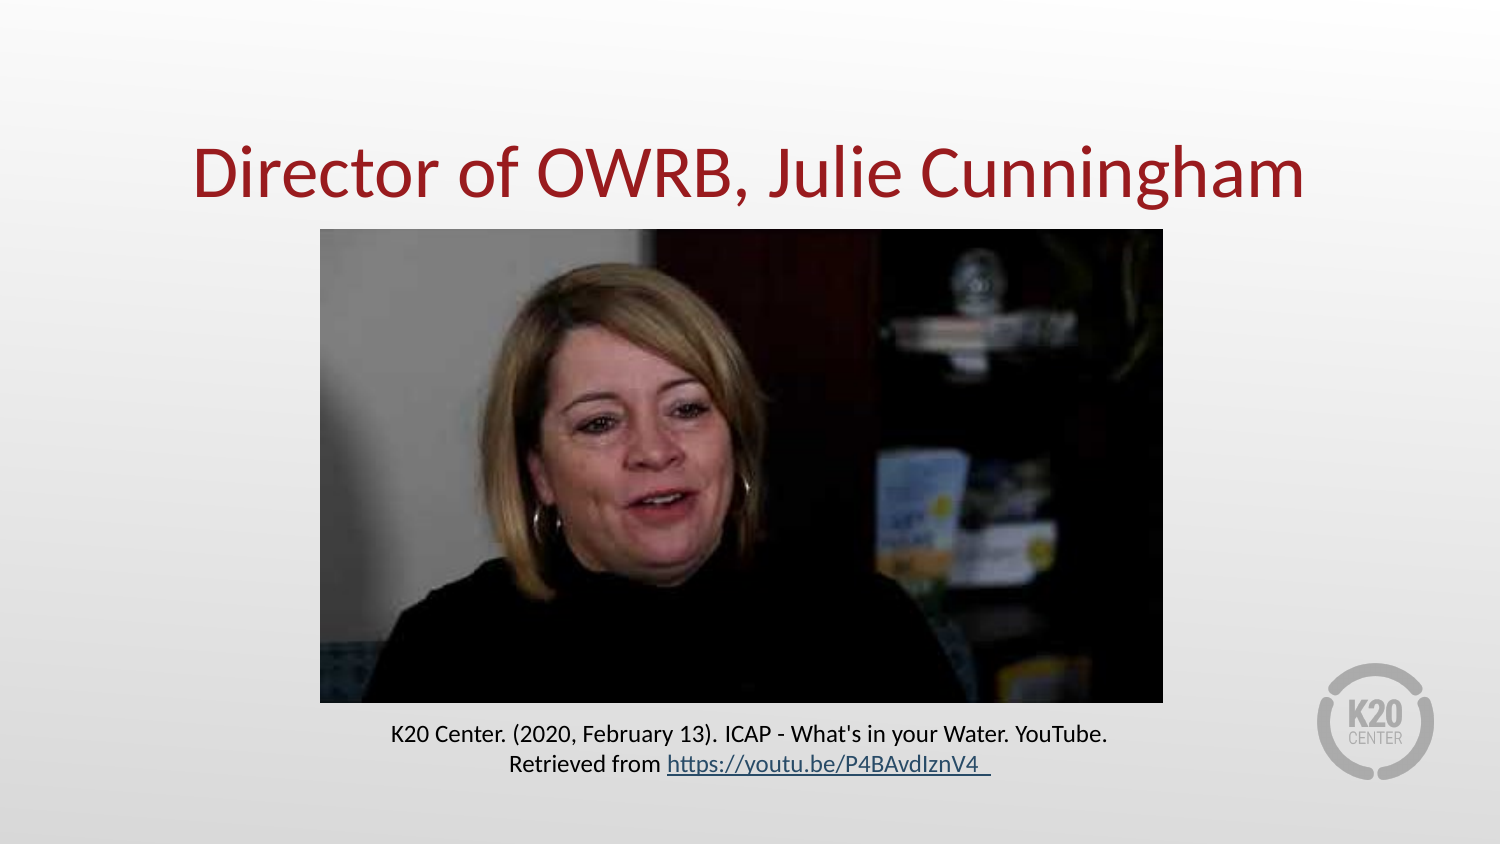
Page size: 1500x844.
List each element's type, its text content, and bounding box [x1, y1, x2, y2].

list K20 Center. (2020, February 13). ICAP - What's in your Water. YouTube. Retrieved from https://youtu.be/P4BAvdIznV4 [327, 702, 1173, 779]
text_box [319, 228, 1164, 704]
title Director of OWRB, Julie Cunningham [75, 86, 1425, 228]
picture [1300, 646, 1451, 797]
